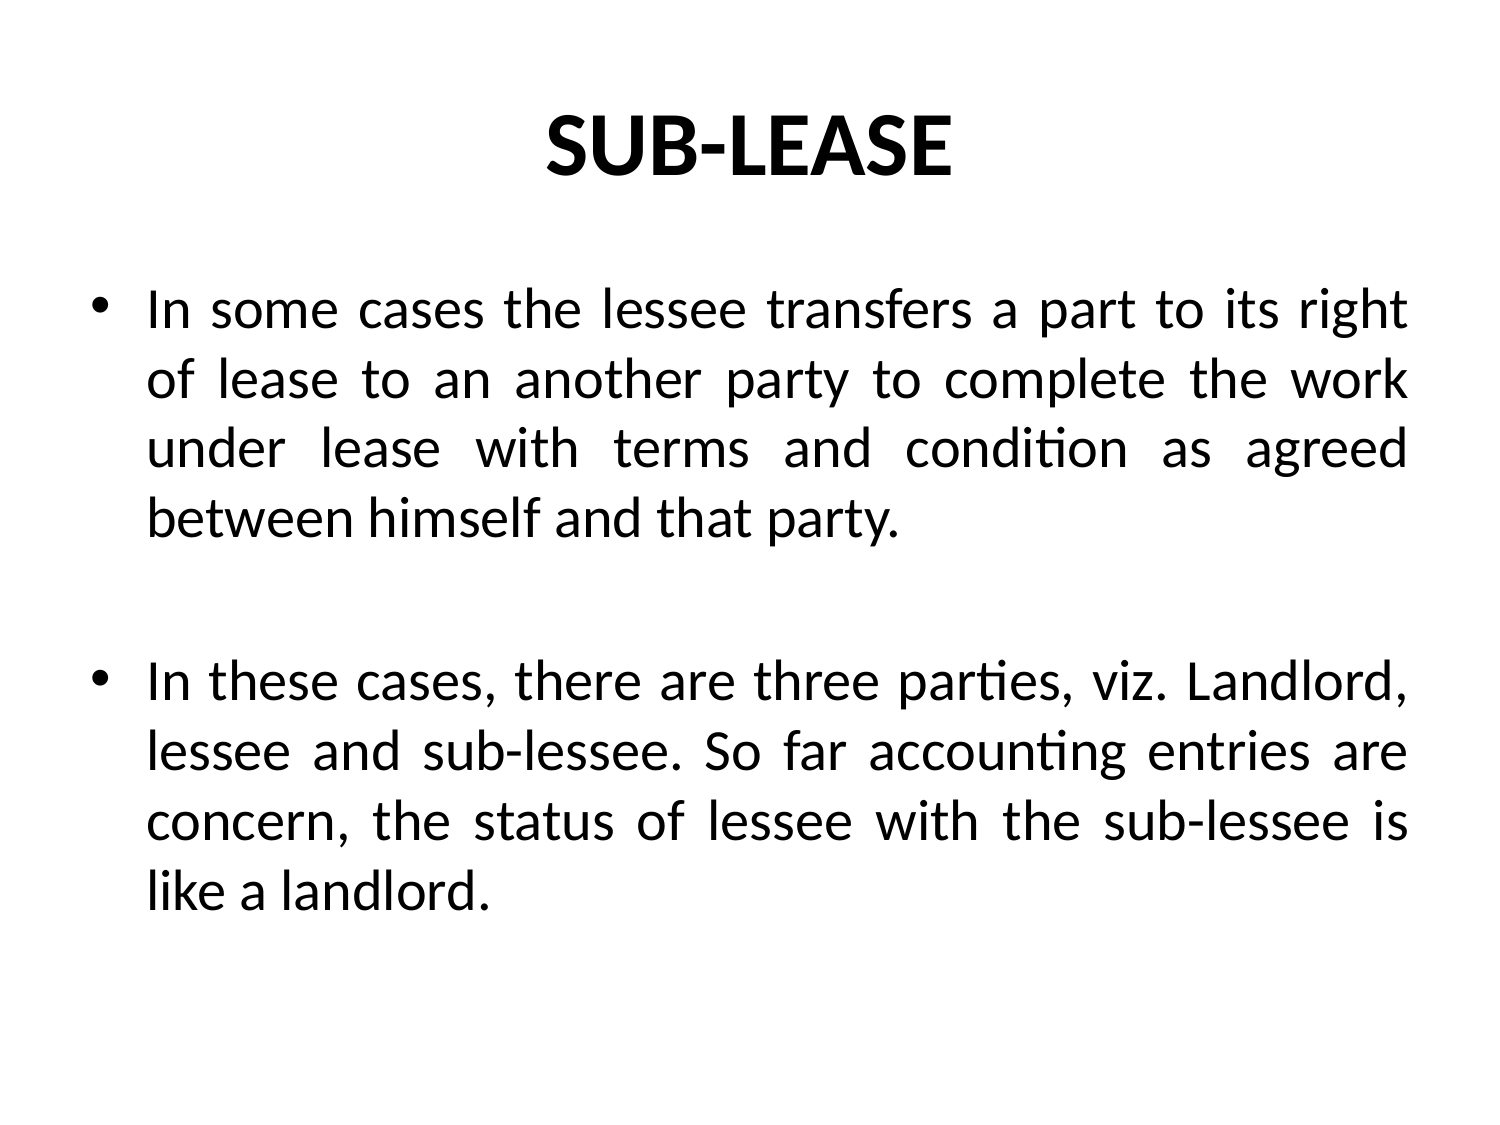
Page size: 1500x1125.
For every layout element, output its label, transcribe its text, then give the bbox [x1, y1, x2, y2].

list In some cases the lessee transfers a part to its right of lease to an another party to complete the work under lease with terms and condition as agreed between himself and that party. In these cases, there are three parties, viz. Landlord, lessee and sub-lessee. So far accounting entries are concern, the status of lessee with the sub-lessee is like a landlord. [75, 262, 1425, 1005]
title SUB-LEASE [75, 45, 1425, 233]
